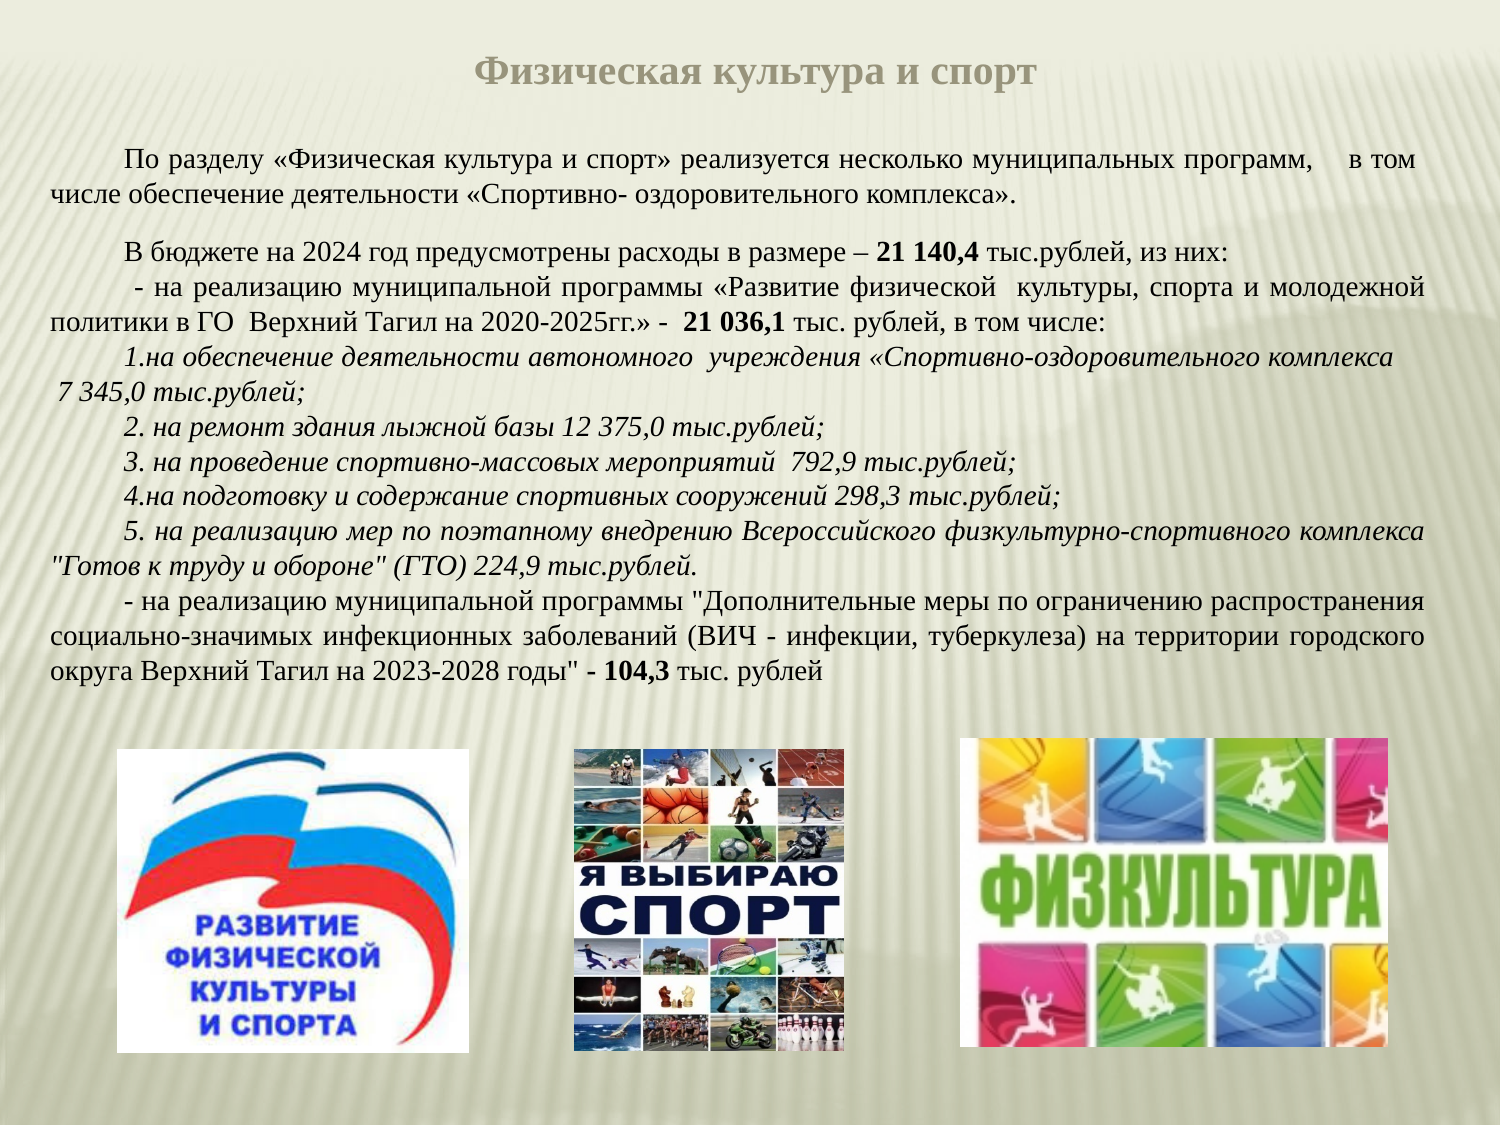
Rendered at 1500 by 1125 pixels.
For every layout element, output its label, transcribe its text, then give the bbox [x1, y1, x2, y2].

text_box По разделу «Физическая культура и спорт» реализуется несколько муниципальных программ, в том числе обеспечение деятельности «Спортивно- оздоровительного комплекса». В бюджете на 2024 год предусмотрены расходы в размере – 21 140,4 тыс.рублей, из них: - на реализацию муниципальной программы «Развитие физической культуры, спорта и молодежной политики в ГО Верхний Тагил на 2020-2025гг.» - 21 036,1 тыс. рублей, в том числе: 1.на обеспечение деятельности автономного учреждения «Спортивно-оздоровительного комплекса 7 345,0 тыс.рублей; 2. на ремонт здания лыжной базы 12 375,0 тыс.рублей; 3. на проведение спортивно-массовых мероприятий 792,9 тыс.рублей; 4.на подготовку и содержание спортивных сооружений 298,3 тыс.рублей; 5. на реализацию мер по поэтапному внедрению Всероссийского физкультурно-спортивного комплекса "Готов к труду и обороне" (ГТО) 224,9 тыс.рублей. - на реализацию муниципальной программы "Дополнительные меры по ограничению распространения социально-значимых инфекционных заболеваний (ВИЧ - инфекции, туберкулеза) на территории городского округа Верхний Тагил на 2023-2028 годы" - 104,3 тыс. рублей [35, 132, 1442, 739]
text_box Физическая культура и спорт [458, 35, 1053, 101]
picture [573, 749, 844, 1051]
picture [960, 737, 1389, 1047]
picture [116, 749, 469, 1053]
